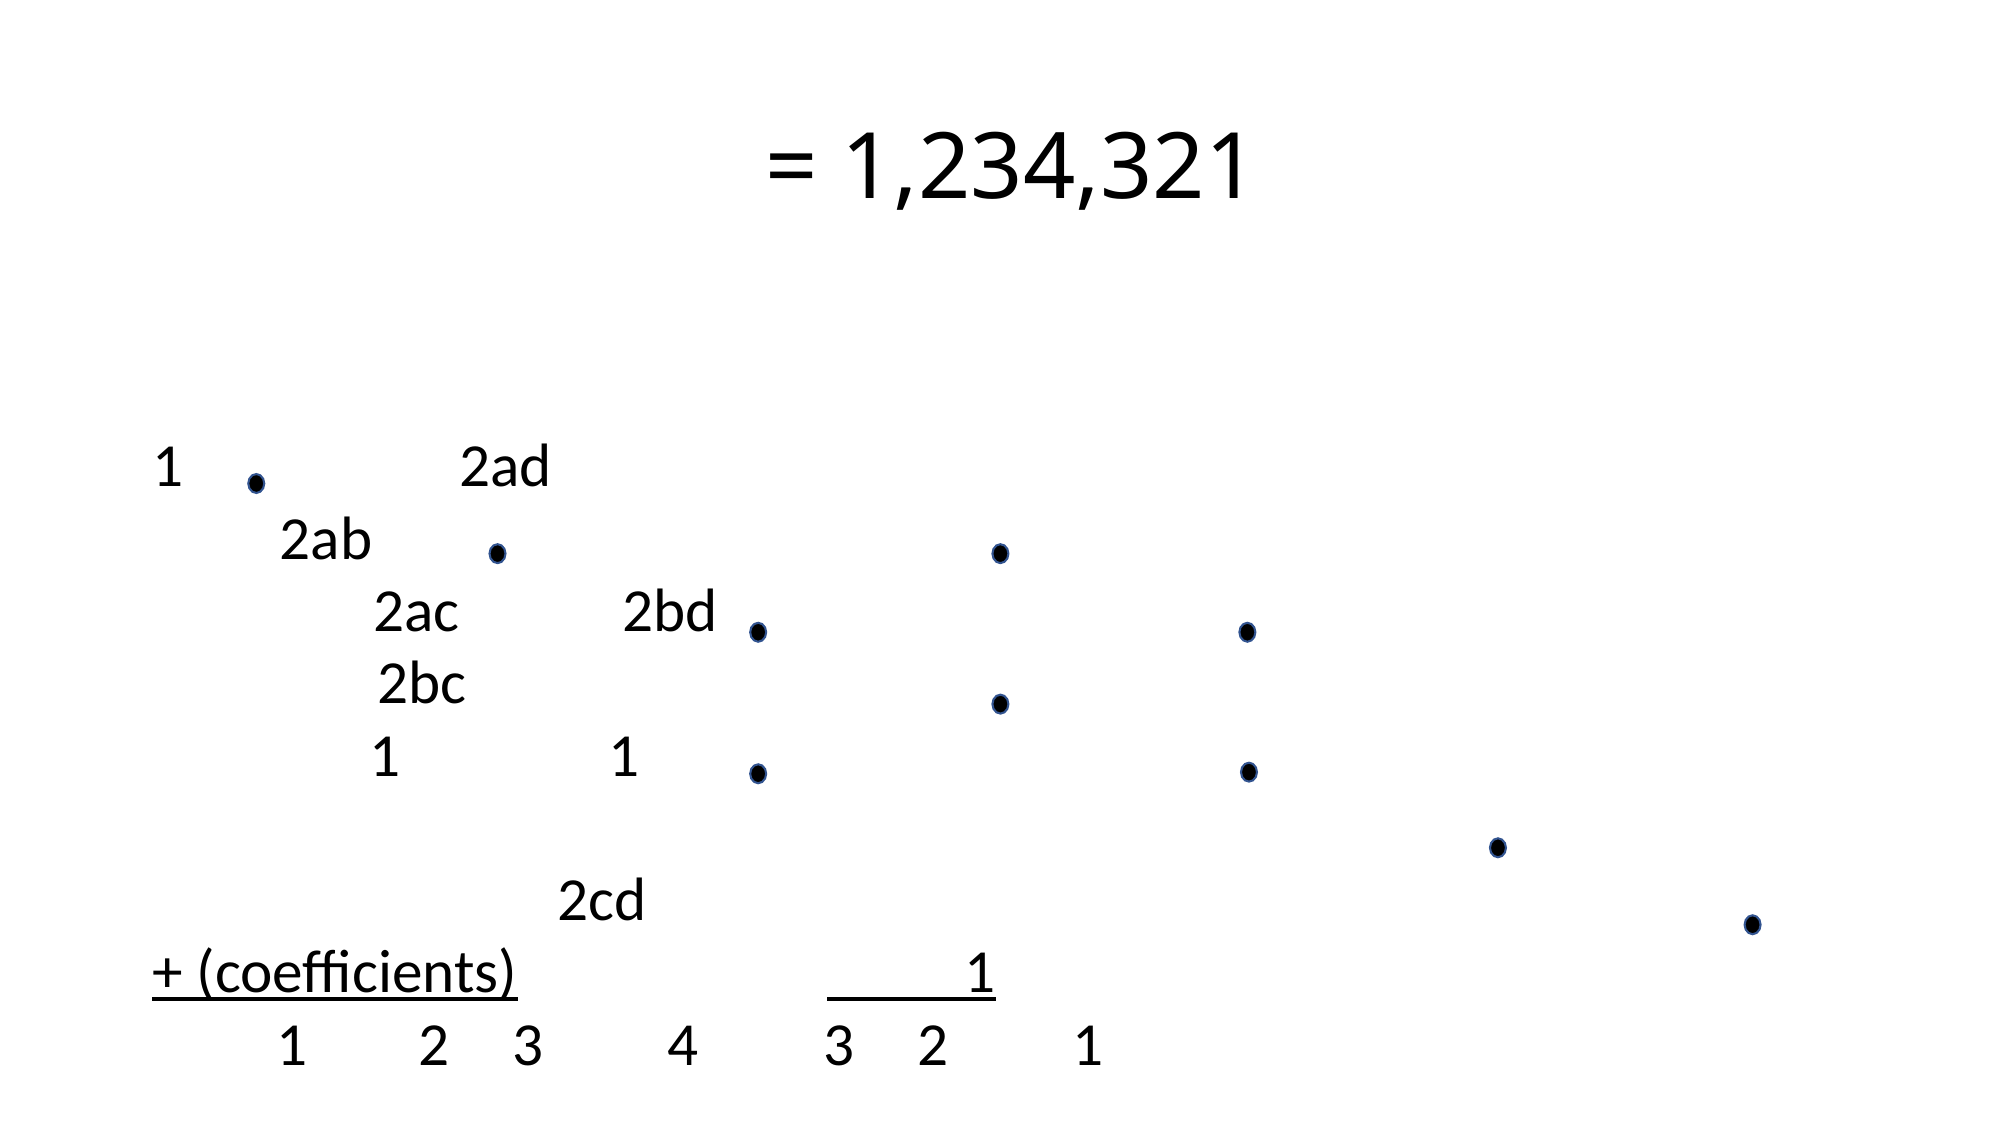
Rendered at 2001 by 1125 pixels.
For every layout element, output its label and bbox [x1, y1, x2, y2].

text_box [1743, 921, 1762, 936]
text_box [247, 472, 266, 494]
text_box [256, 483, 1761, 925]
